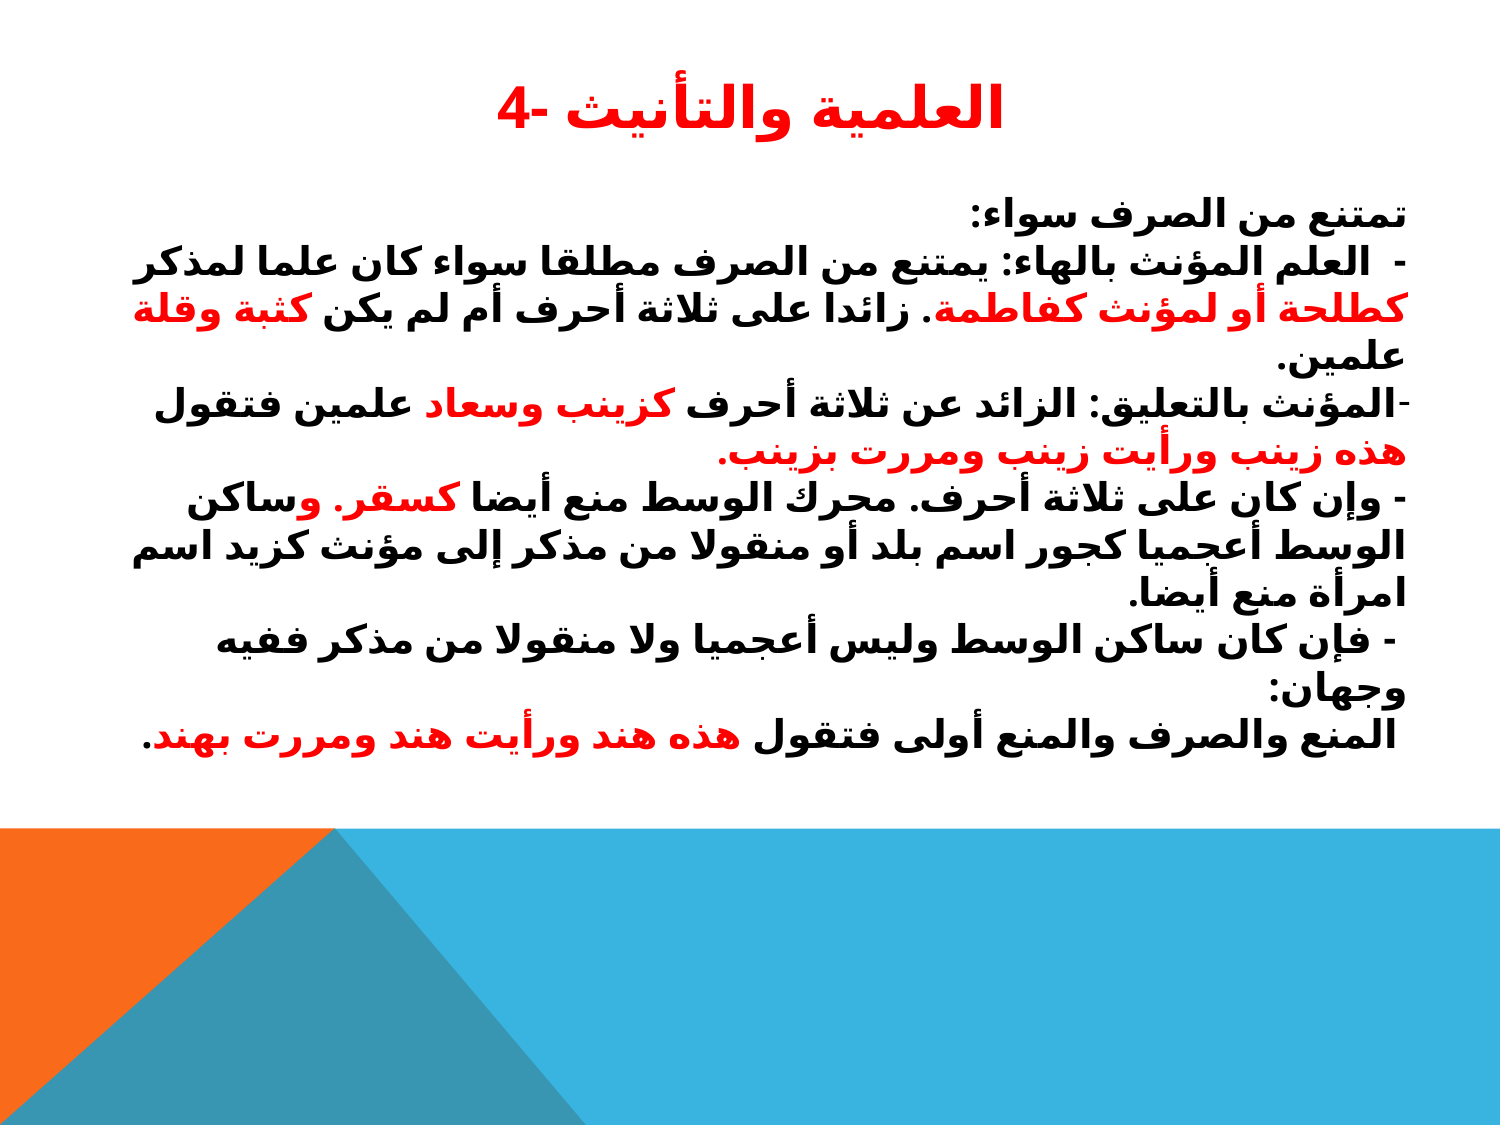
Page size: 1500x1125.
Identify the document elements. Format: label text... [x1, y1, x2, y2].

list تمتنع من الصرف سواء: - العلم المؤنث بالهاء: يمتنع من الصرف مطلقا سواء كان علما لمذكر كطلحة أو لمؤنث كفاطمة. زائدا على ثلاثة أحرف أم لم يكن كثبة وقلة علمين. المؤنث بالتعليق: الزائد عن ثلاثة أحرف كزينب وسعاد علمين فتقول هذه زينب ورأيت زينب ومررت بزينب. - وإن كان على ثلاثة أحرف. محرك الوسط منع أيضا كسقر. وساكن الوسط أعجميا كجور اسم بلد أو منقولا من مذكر إلى مؤنث كزيد اسم امرأة منع أيضا. - فإن كان ساكن الوسط وليس أعجميا ولا منقولا من مذكر ففيه وجهان: المنع والصرف والمنع أولى فتقول هذه هند ورأيت هند ومررت بهند. [76, 180, 1424, 768]
title 4- العلمية والتأنيث [135, 60, 1369, 150]
